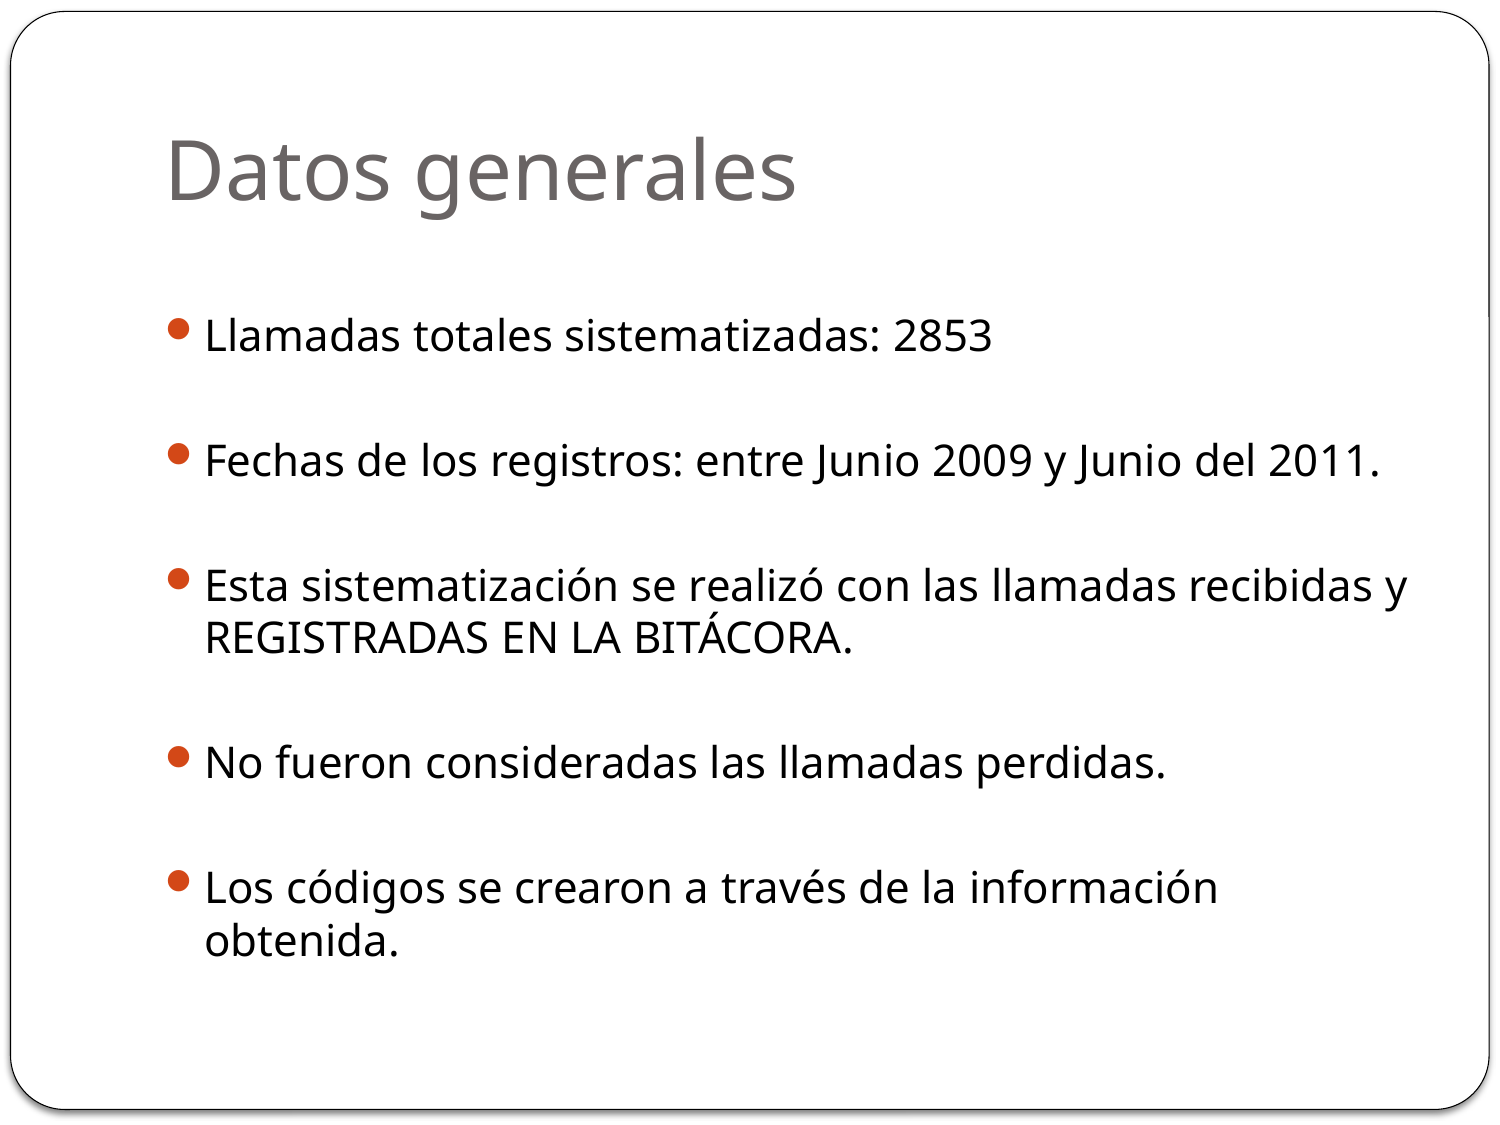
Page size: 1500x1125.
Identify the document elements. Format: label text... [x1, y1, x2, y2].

list Llamadas totales sistematizadas: 2853 Fechas de los registros: entre Junio 2009 y Junio del 2011. Esta sistematización se realizó con las llamadas recibidas y REGISTRADAS EN LA BITÁCORA. No fueron consideradas las llamadas perdidas. Los códigos se crearon a través de la información obtenida. [150, 237, 1425, 988]
title Datos generales [150, 45, 1425, 233]
